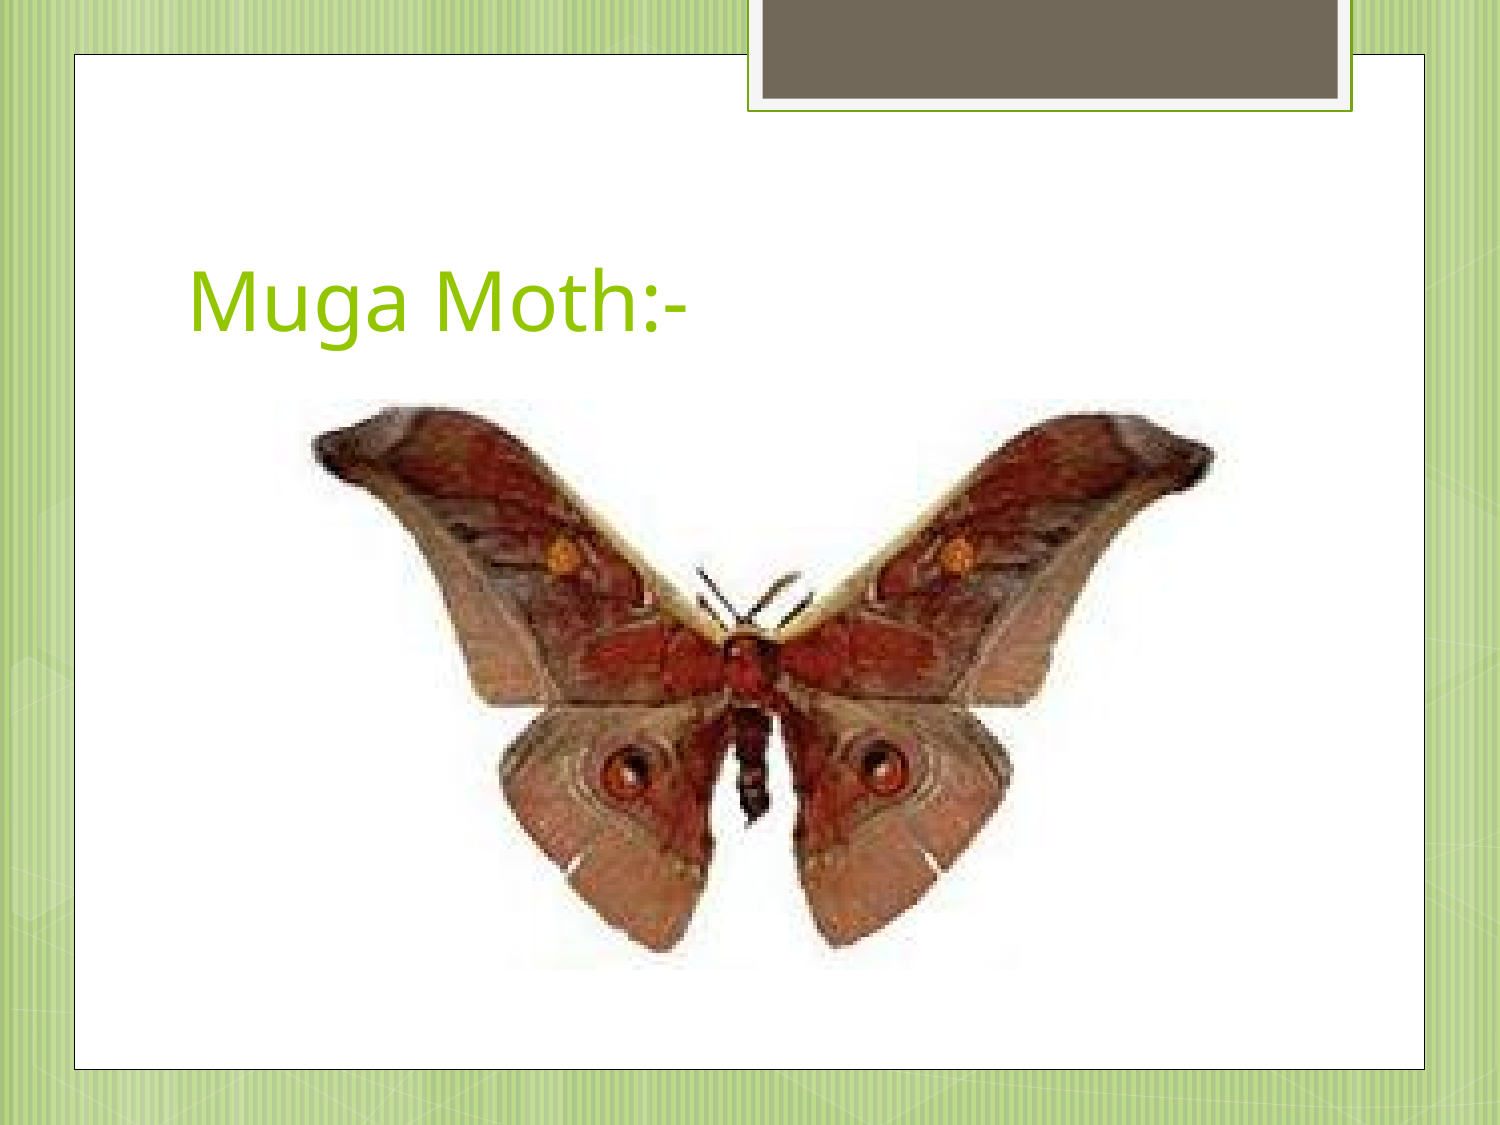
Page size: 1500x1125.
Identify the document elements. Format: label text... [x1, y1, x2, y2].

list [274, 399, 1239, 971]
title Muga Moth:- [171, 168, 1324, 357]
